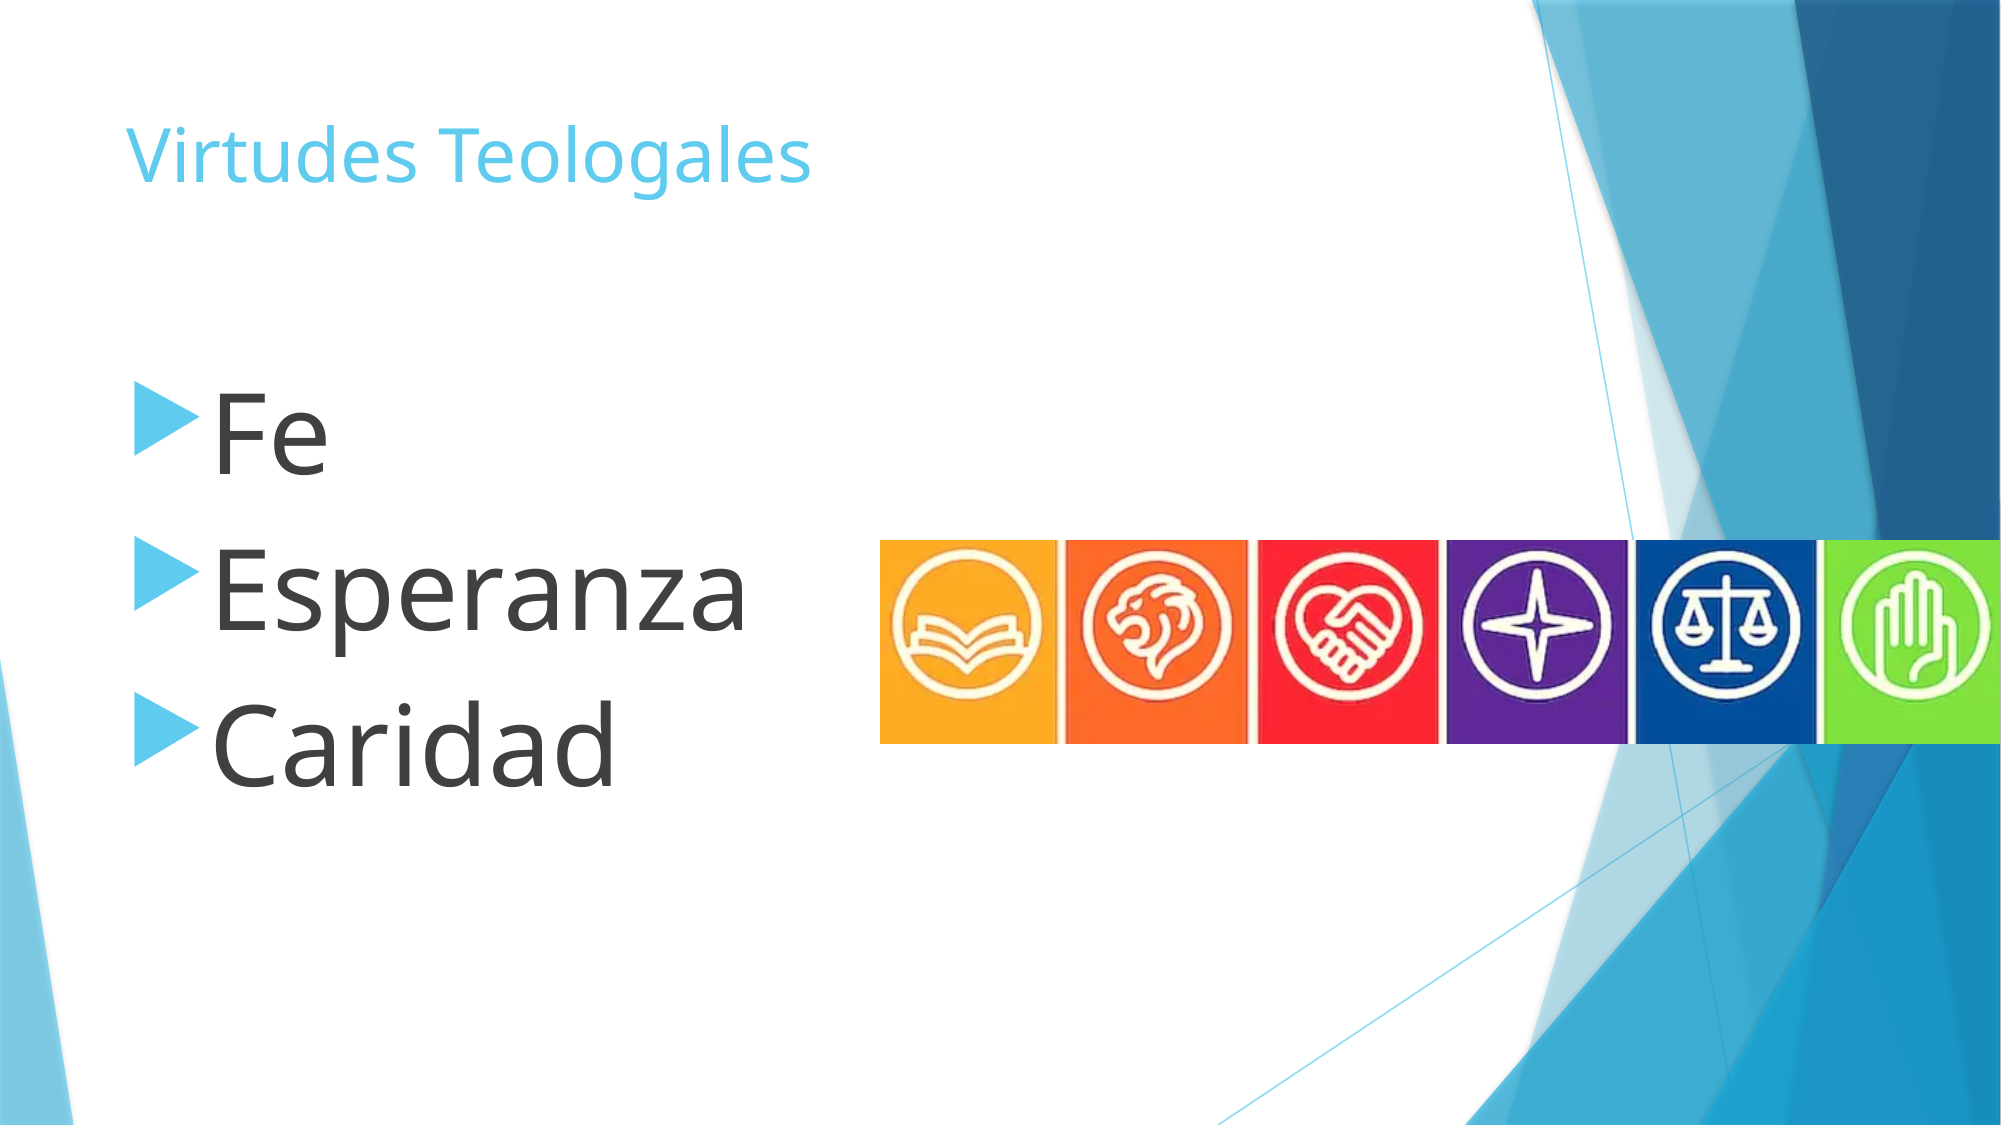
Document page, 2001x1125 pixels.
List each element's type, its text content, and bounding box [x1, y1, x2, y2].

list Fe Esperanza Caridad [111, 354, 1522, 876]
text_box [879, 539, 2000, 745]
title Virtudes Teologales [111, 99, 1522, 317]
